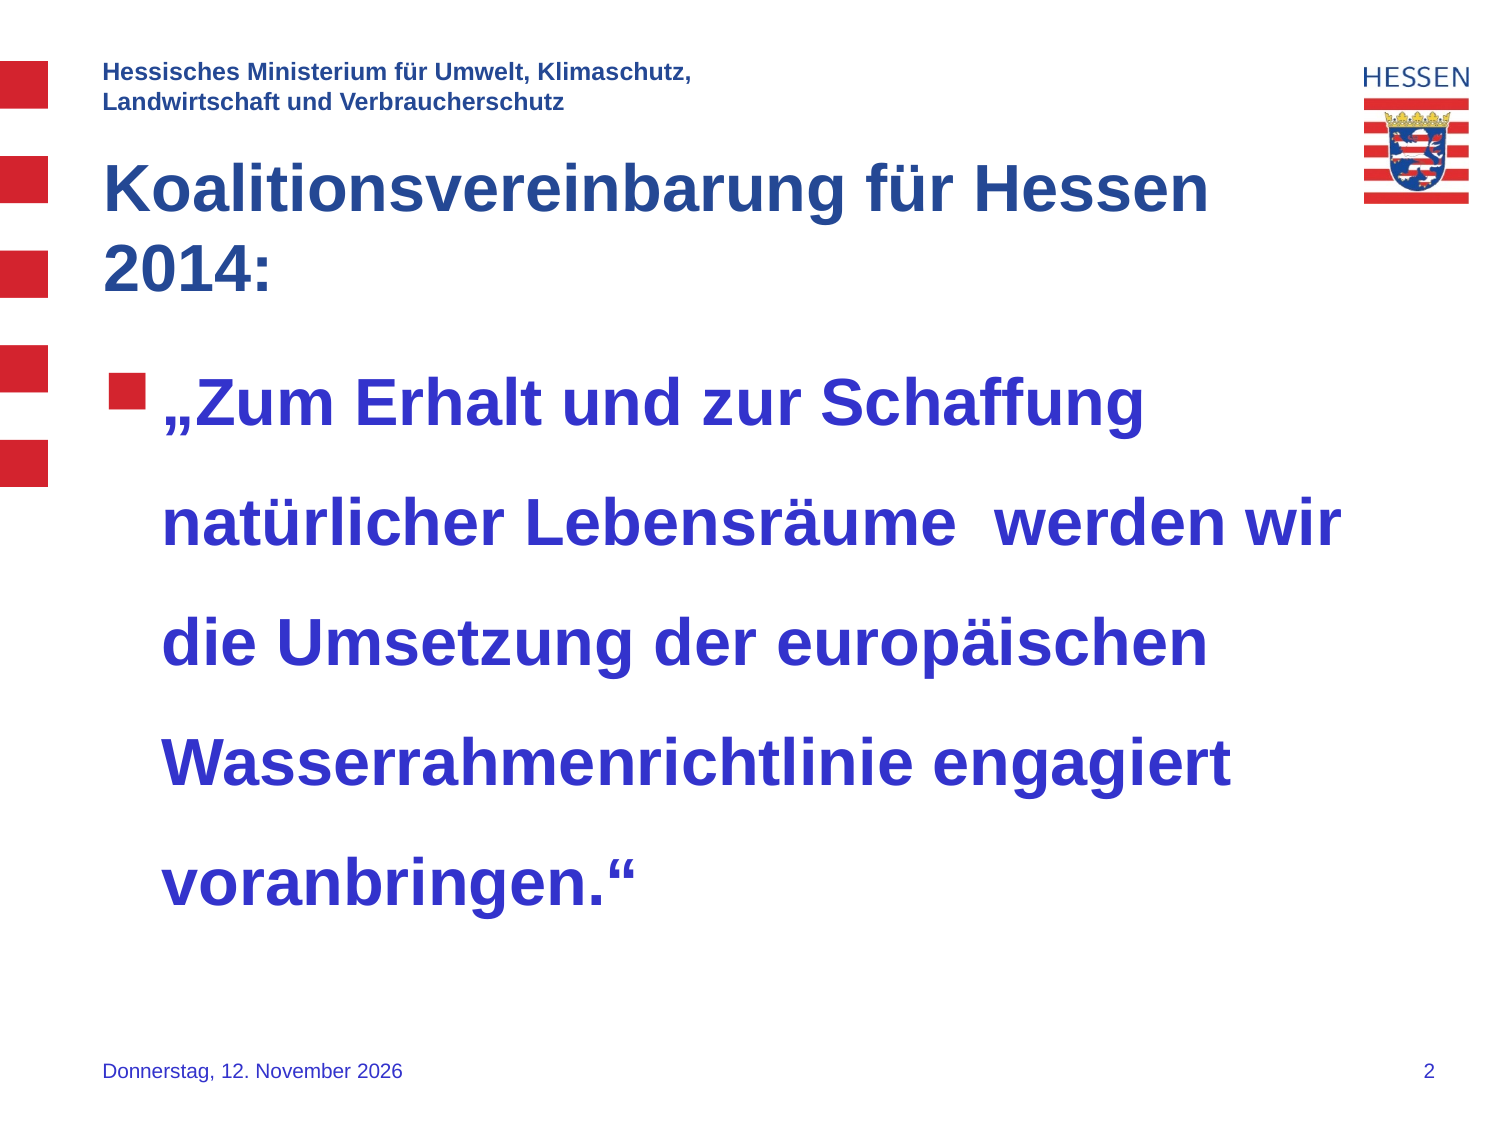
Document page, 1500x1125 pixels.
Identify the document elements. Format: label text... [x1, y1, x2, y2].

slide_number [87, 1050, 570, 1113]
title Koalitionsvereinbarung für Hessen 2014: [88, 137, 1365, 231]
picture [0, 61, 48, 487]
picture [1364, 66, 1469, 204]
list „Zum Erhalt und zur Schaffung natürlicher Lebensräume werden wir die Umsetzung der europäischen Wasserrahmenrichtlinie engagiert voranbringen.“ [88, 231, 1365, 970]
footer Hessisches Ministerium für Umwelt, Klimaschutz, Landwirtschaft und Verbraucherschutz [87, 48, 727, 124]
